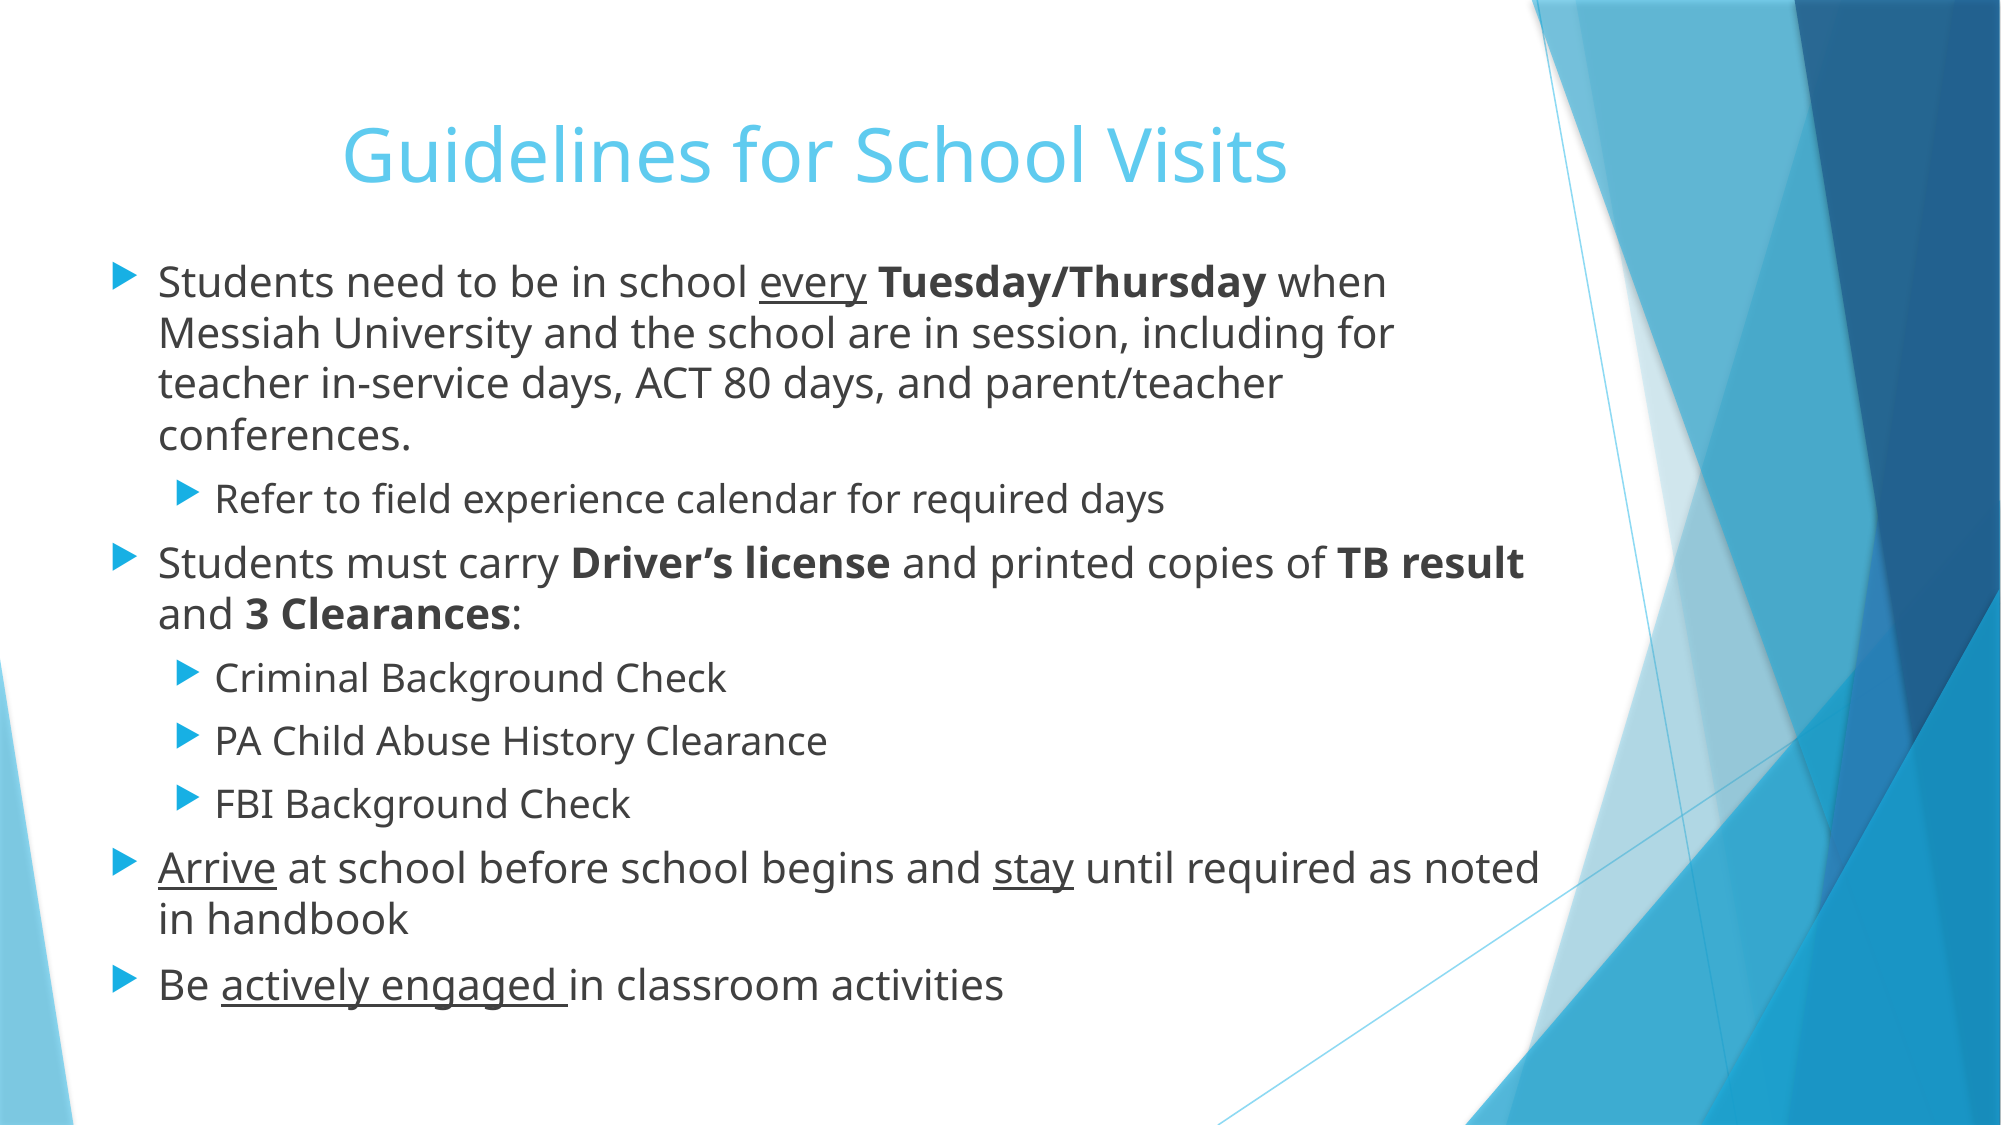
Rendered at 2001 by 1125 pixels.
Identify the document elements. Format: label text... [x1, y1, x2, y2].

list Students need to be in school every Tuesday/Thursday when Messiah University and the school are in session, including for teacher in-service days, ACT 80 days, and parent/teacher conferences. Refer to field experience calendar for required days Students must carry Driver’s license and printed copies of TB result and 3 Clearances: Criminal Background Check PA Child Abuse History Clearance FBI Background Check Arrive at school before school begins and stay until required as noted in handbook Be actively engaged in classroom activities [94, 247, 1561, 1025]
title Guidelines for School Visits [111, 99, 1522, 233]
